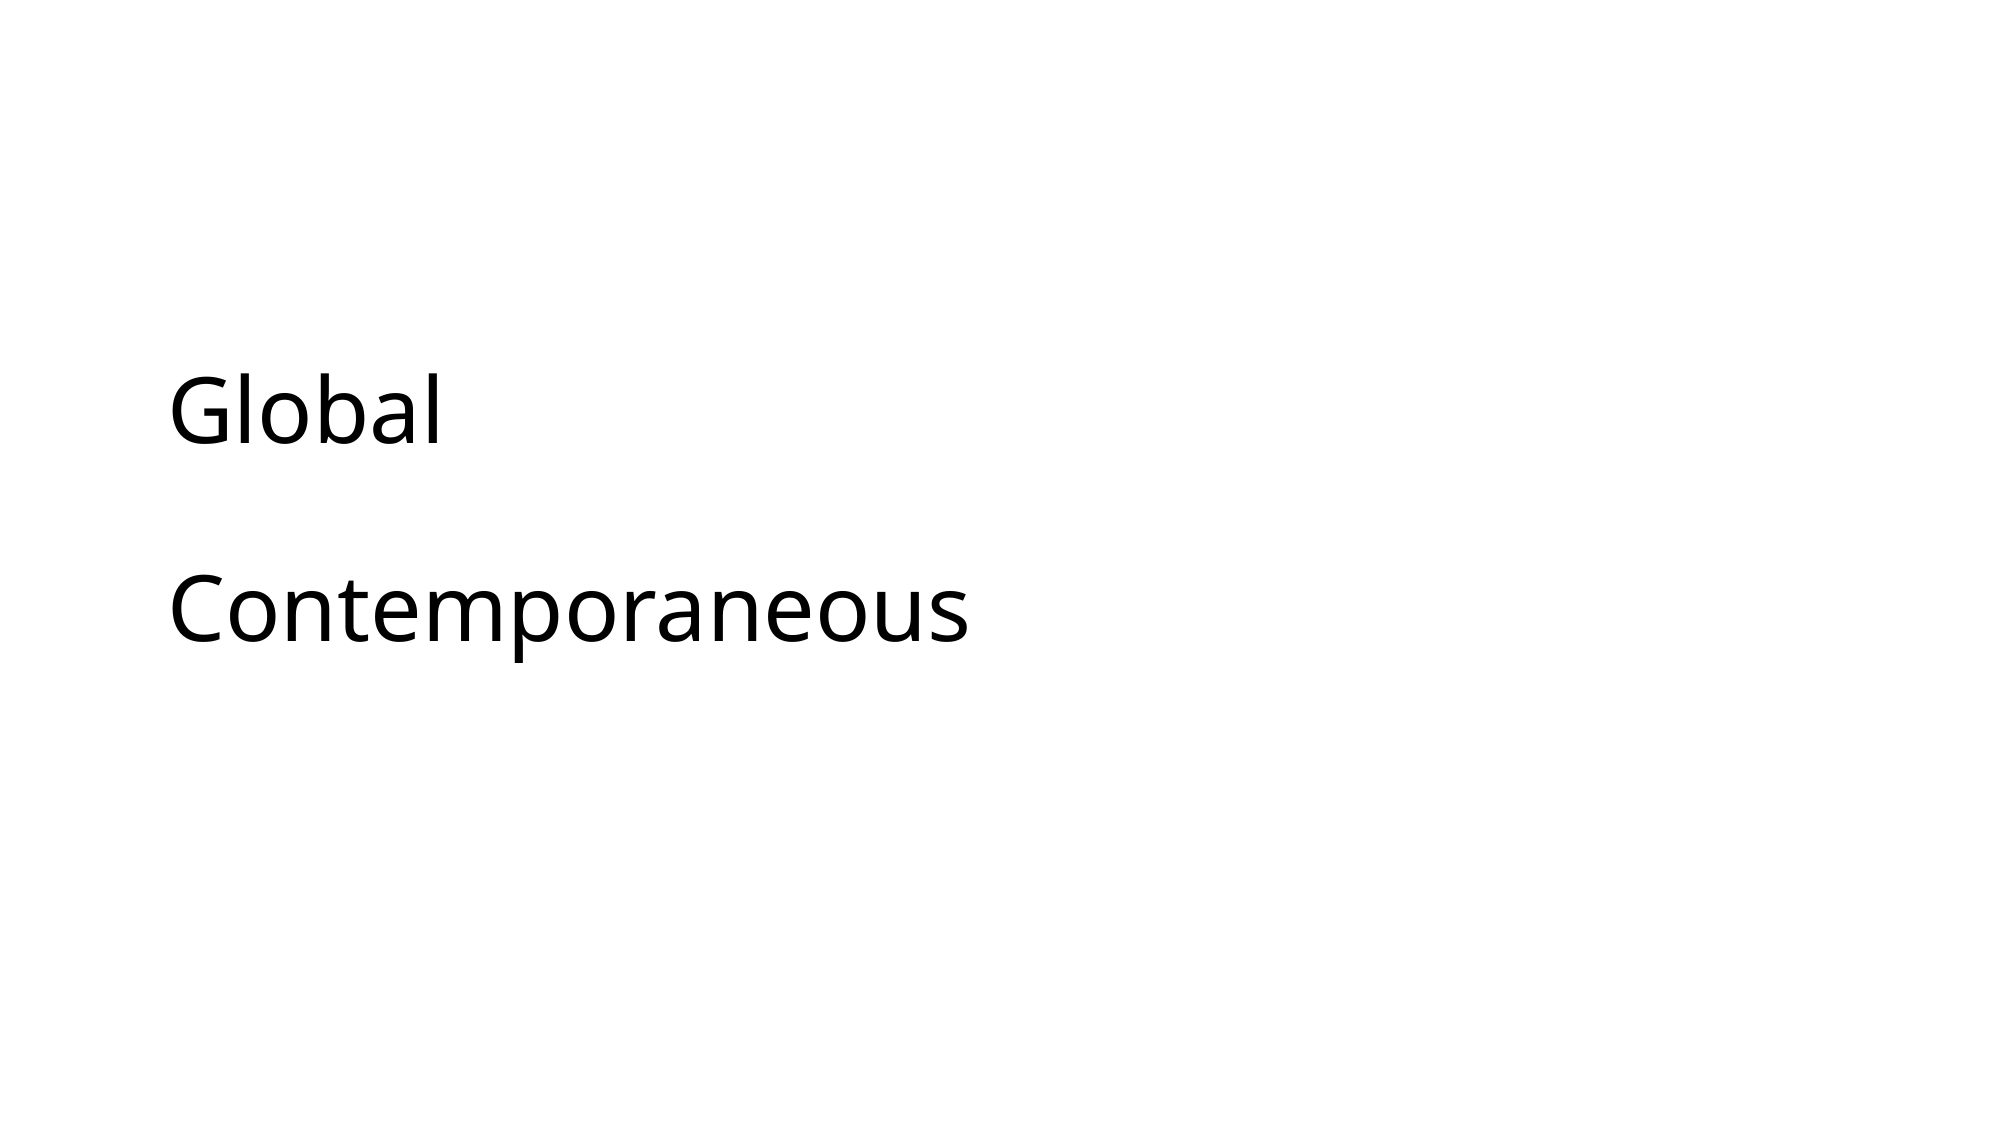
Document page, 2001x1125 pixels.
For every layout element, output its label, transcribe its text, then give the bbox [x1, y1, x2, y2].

title Global Contemporaneous [152, 212, 1866, 813]
